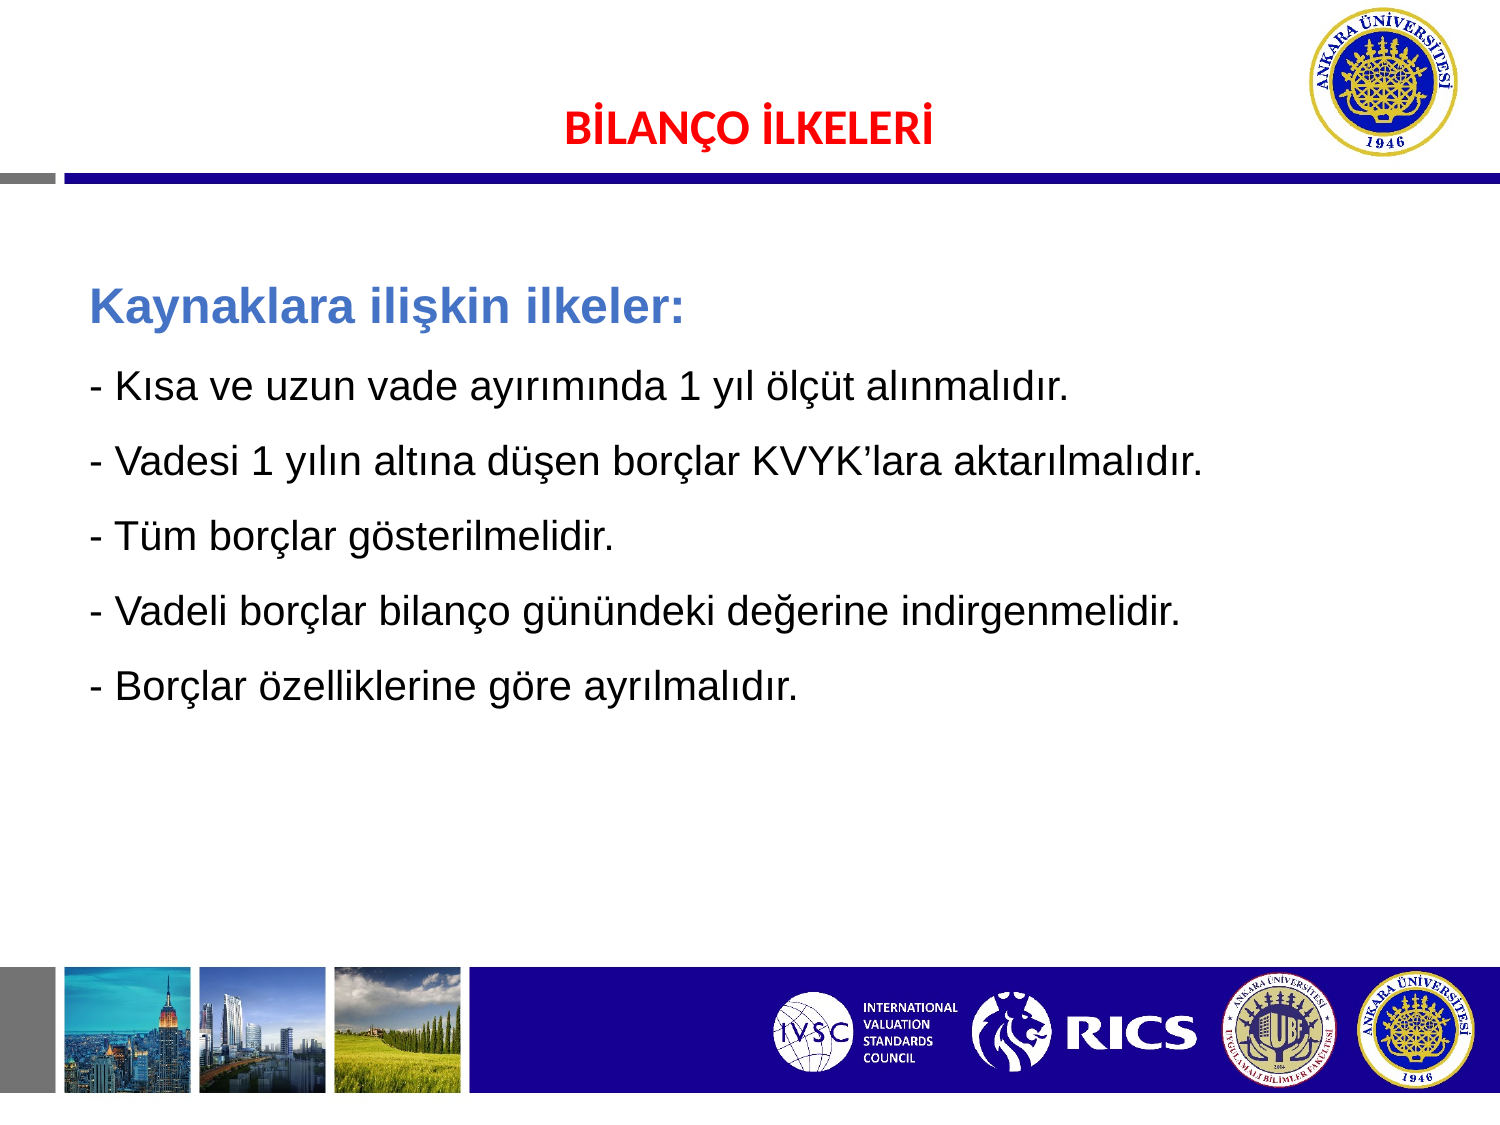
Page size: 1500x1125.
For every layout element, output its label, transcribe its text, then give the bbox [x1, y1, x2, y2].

list Kaynaklara ilişkin ilkeler: - Kısa ve uzun vade ayırımında 1 yıl ölçüt alınmalıdır. - Vadesi 1 yılın altına düşen borçlar KVYK’lara aktarılmalıdır. - Tüm borçlar gösterilmelidir. - Vadeli borçlar bilanço günündeki değerine indirgenmelidir. - Borçlar özelliklerine göre ayrılmalıdır. [74, 236, 1369, 650]
picture [0, 0, 1500, 1125]
text_box BİLANÇO İLKELERİ [51, 87, 1449, 176]
